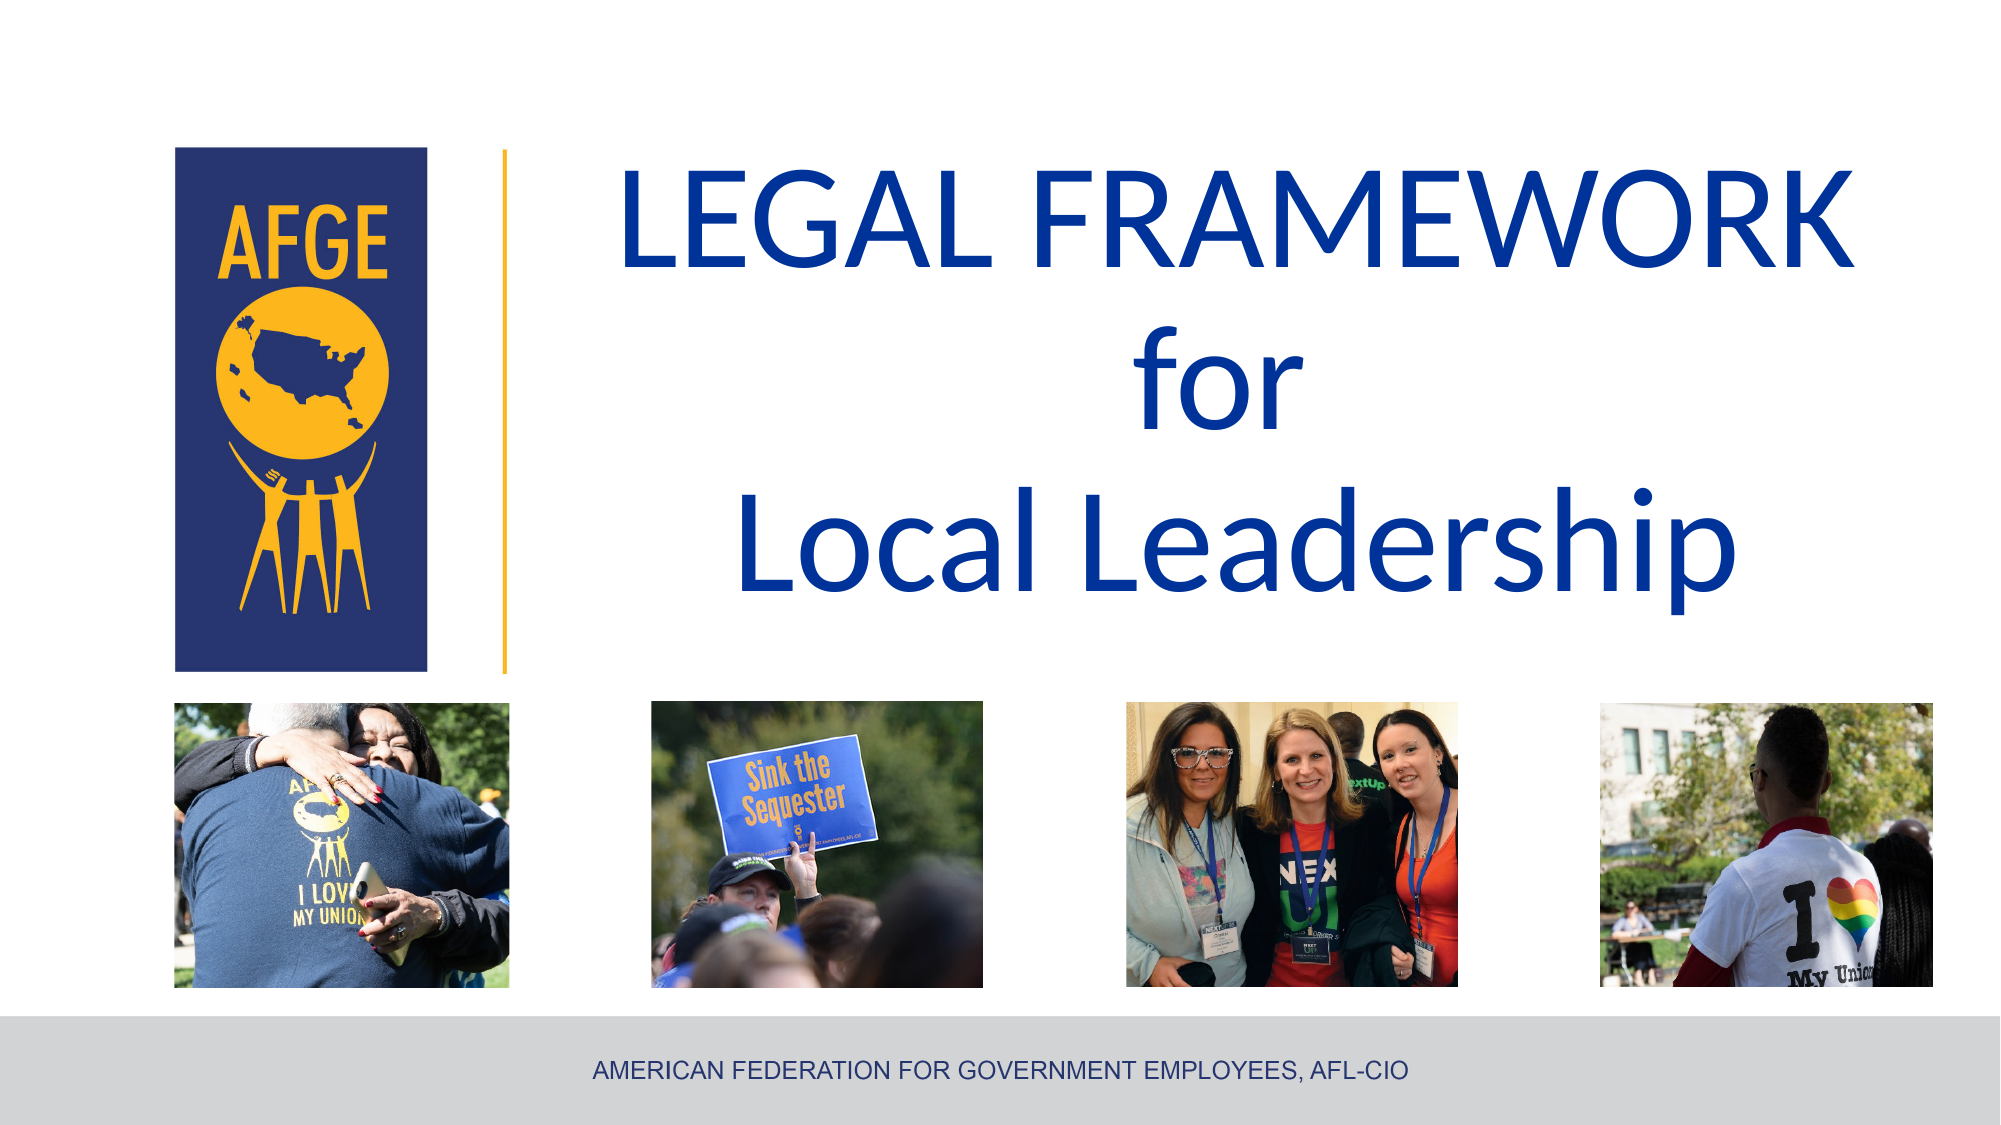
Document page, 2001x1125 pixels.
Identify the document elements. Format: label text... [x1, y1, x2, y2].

title LEGAL FRAMEWORK for Local Leadership [539, 391, 1934, 632]
picture [0, 0, 2001, 1125]
